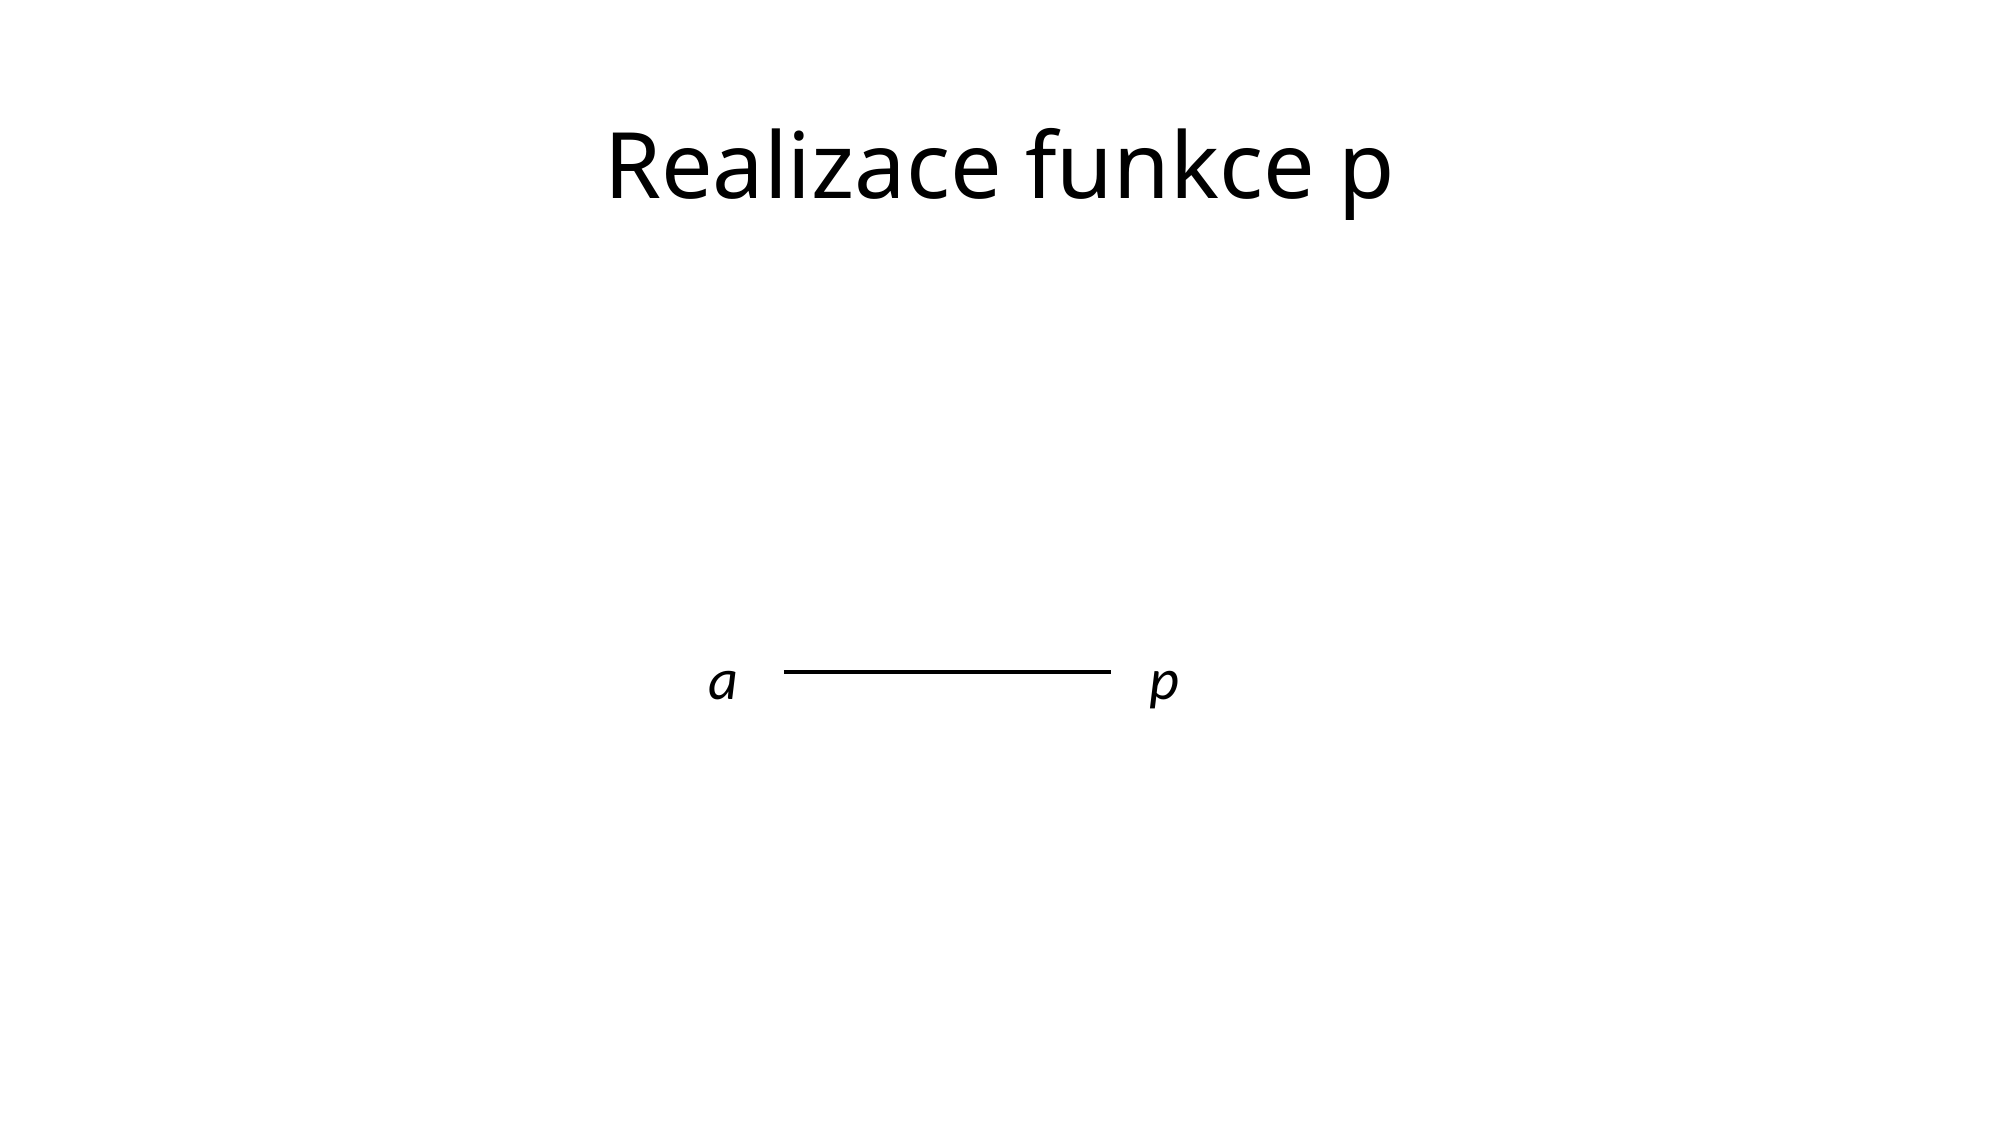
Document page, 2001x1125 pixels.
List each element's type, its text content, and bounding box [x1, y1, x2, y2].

title Realizace funkce p [137, 59, 1863, 278]
list a p [137, 299, 1863, 1014]
